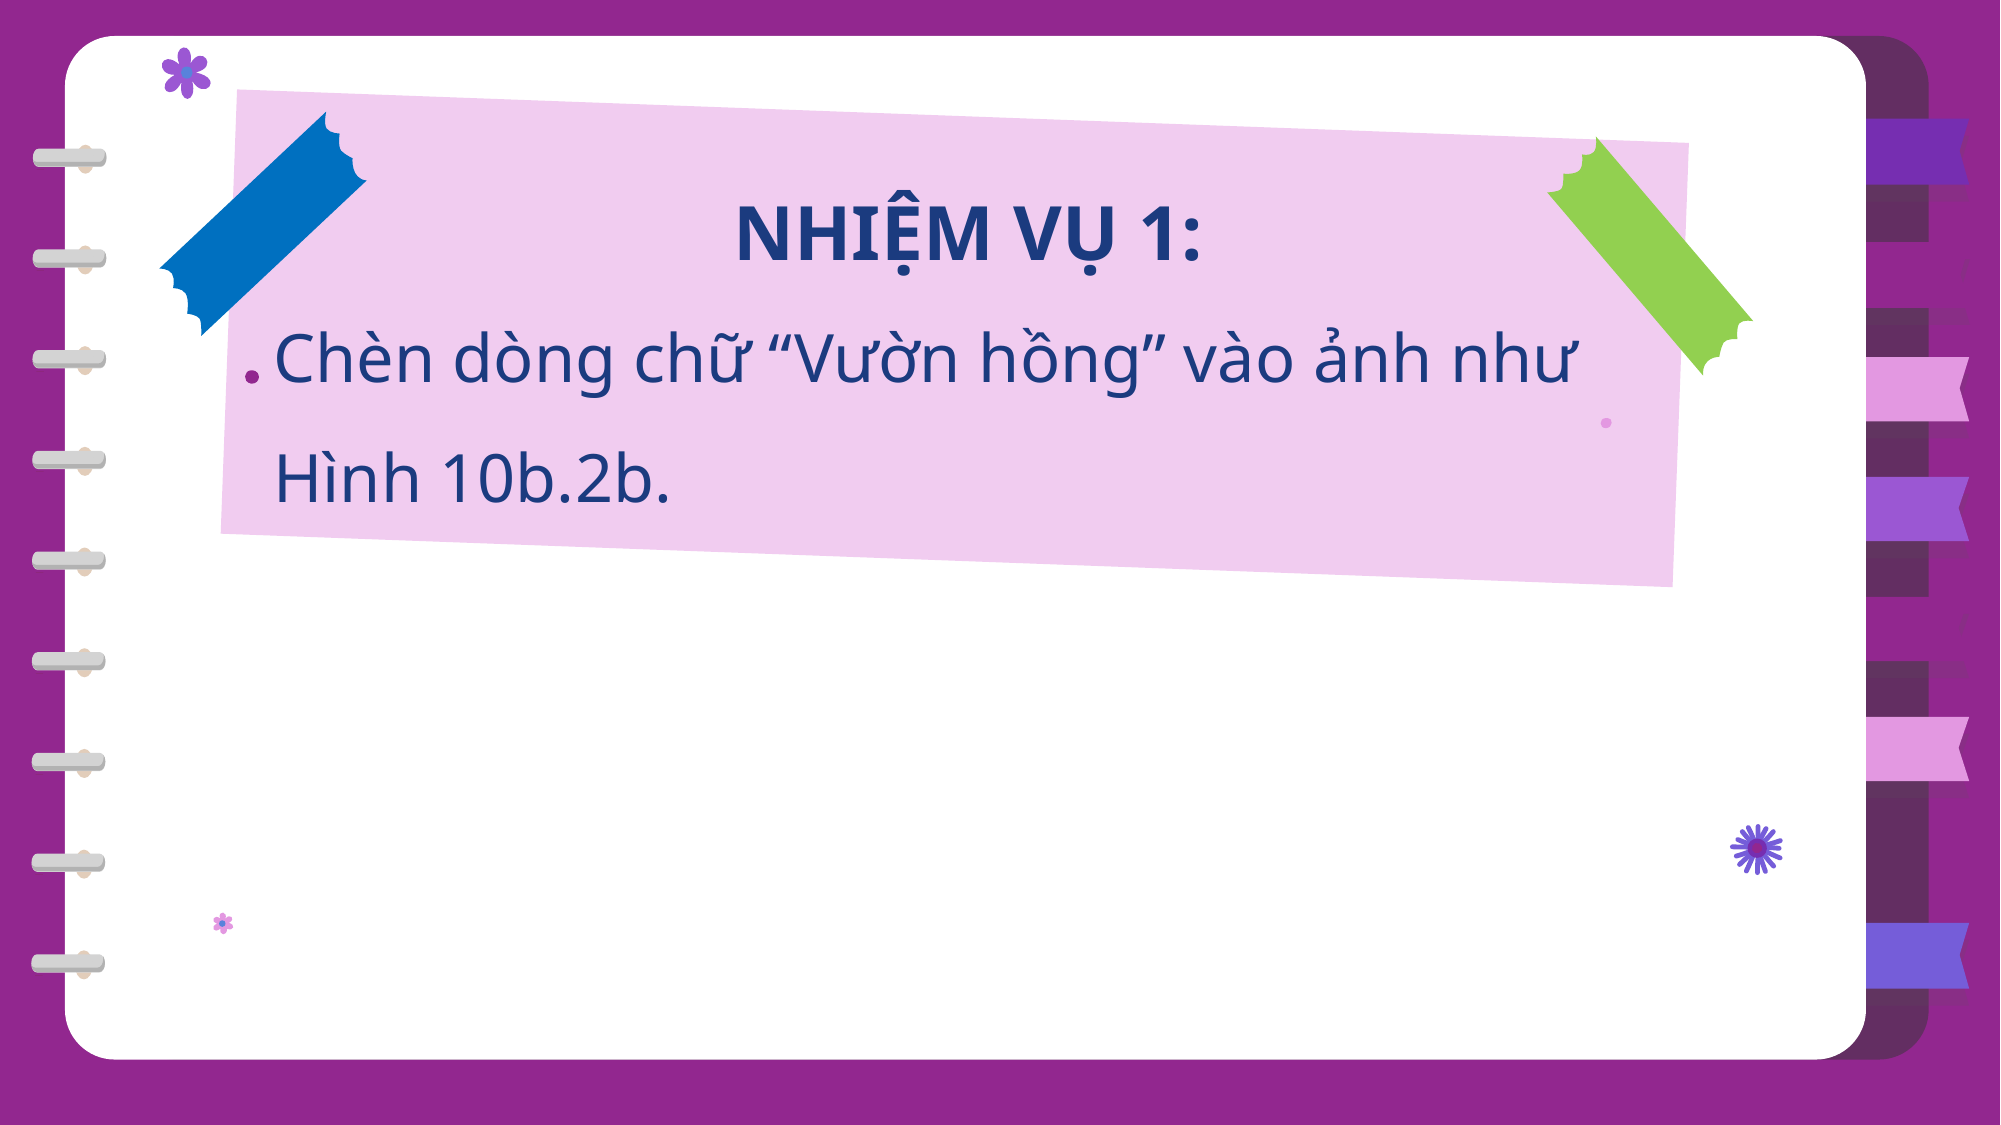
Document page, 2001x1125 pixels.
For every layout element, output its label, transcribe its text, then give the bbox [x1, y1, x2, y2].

text_box [1698, 256, 1754, 376]
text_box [152, 39, 226, 105]
text_box [220, 284, 1675, 588]
text_box [159, 175, 258, 336]
text_box NHIỆM VỤ 1: Chèn dòng chữ “Vườn hồng” vào ảnh như Hình 10b.2b. [258, 133, 1698, 524]
text_box [245, 370, 259, 384]
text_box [209, 908, 237, 937]
text_box [303, 111, 336, 133]
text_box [1732, 826, 1781, 873]
text_box [233, 89, 1420, 198]
text_box [1600, 417, 1612, 429]
